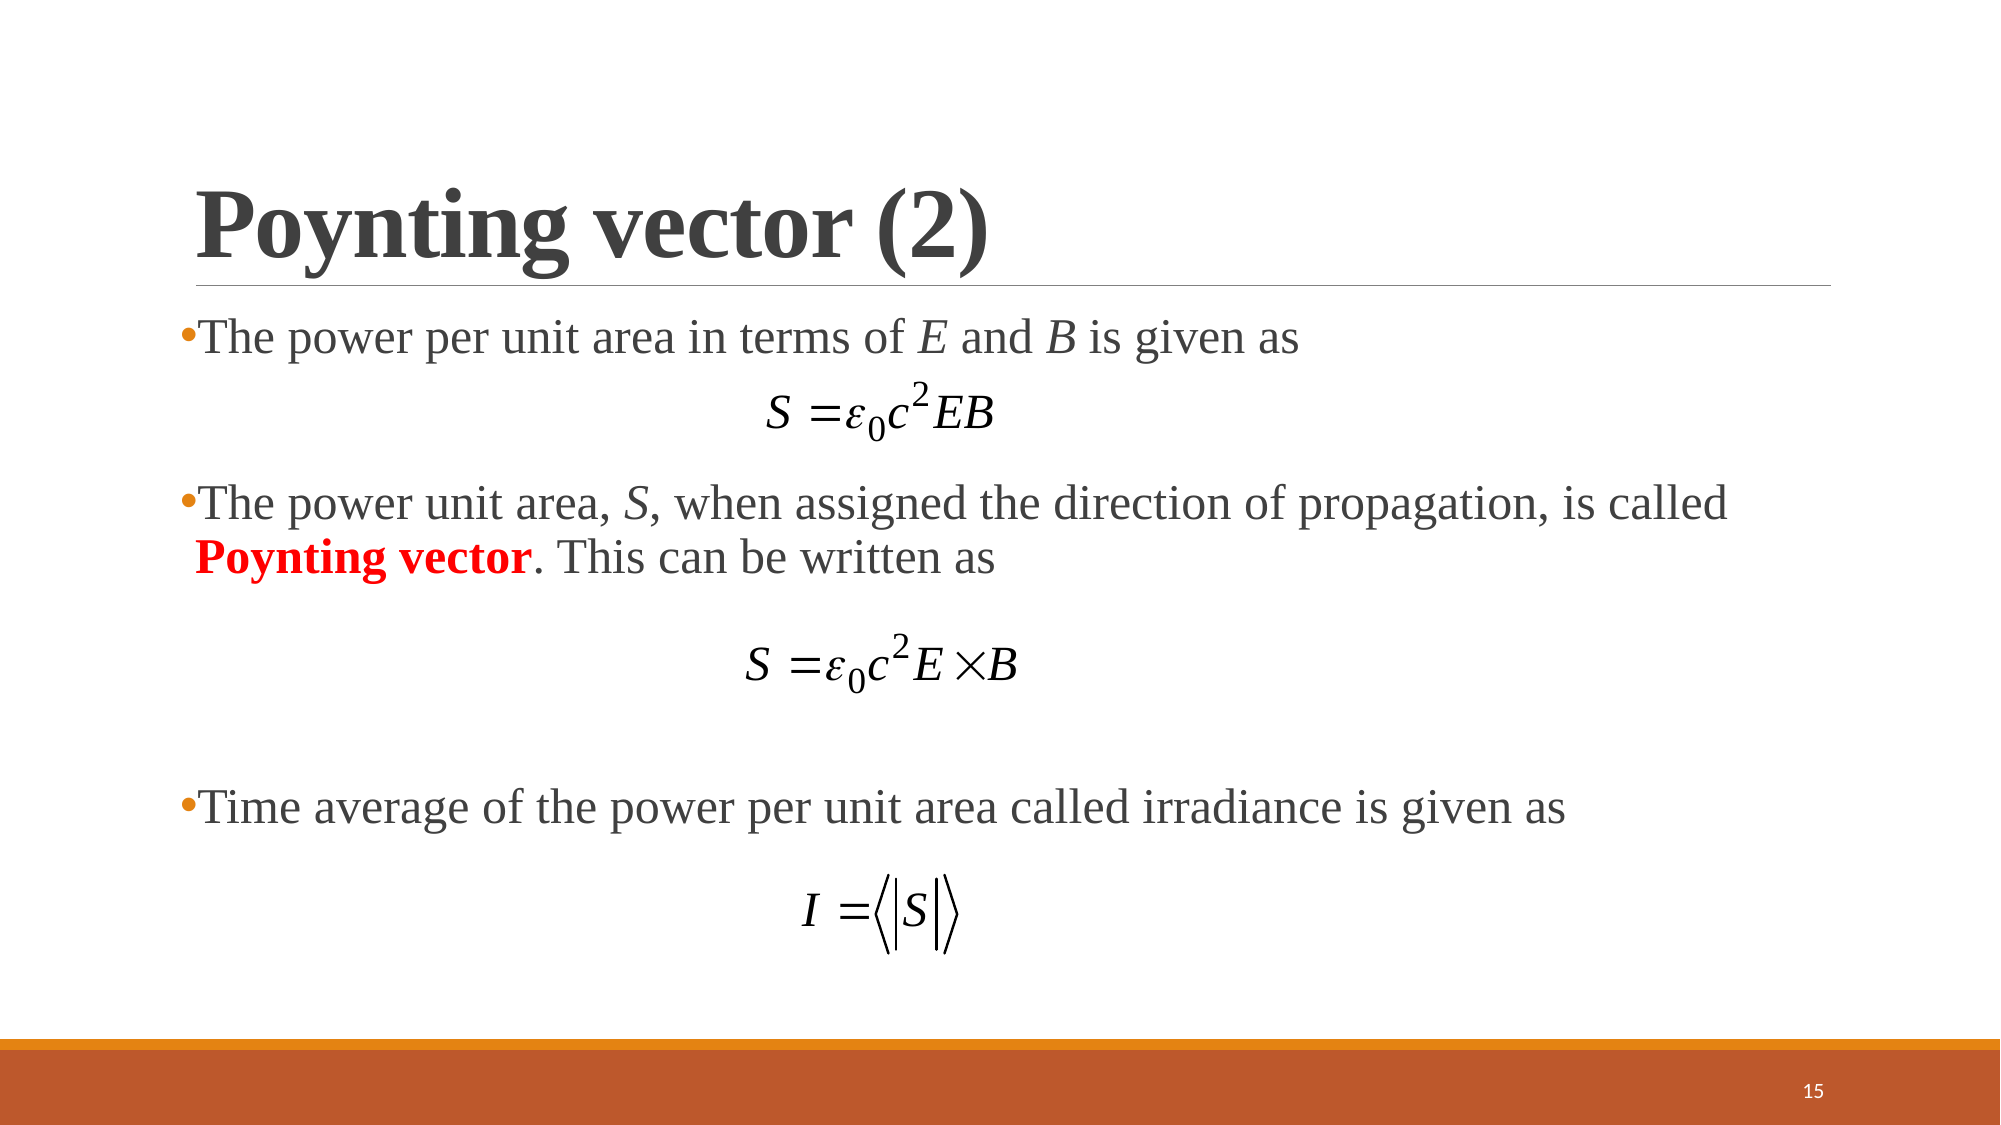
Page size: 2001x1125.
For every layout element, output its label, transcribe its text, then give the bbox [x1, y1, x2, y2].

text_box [792, 864, 971, 965]
slide_number 15 [1624, 1059, 1840, 1120]
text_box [736, 618, 1026, 706]
title Poynting vector (2) [180, 47, 1830, 285]
list The power per unit area in terms of E and B is given as The power unit area, S, when assigned the direction of propagation, is called Poynting vector. This can be written as Time average of the power per unit area called irradiance is given as [180, 302, 1830, 963]
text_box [757, 366, 1006, 454]
